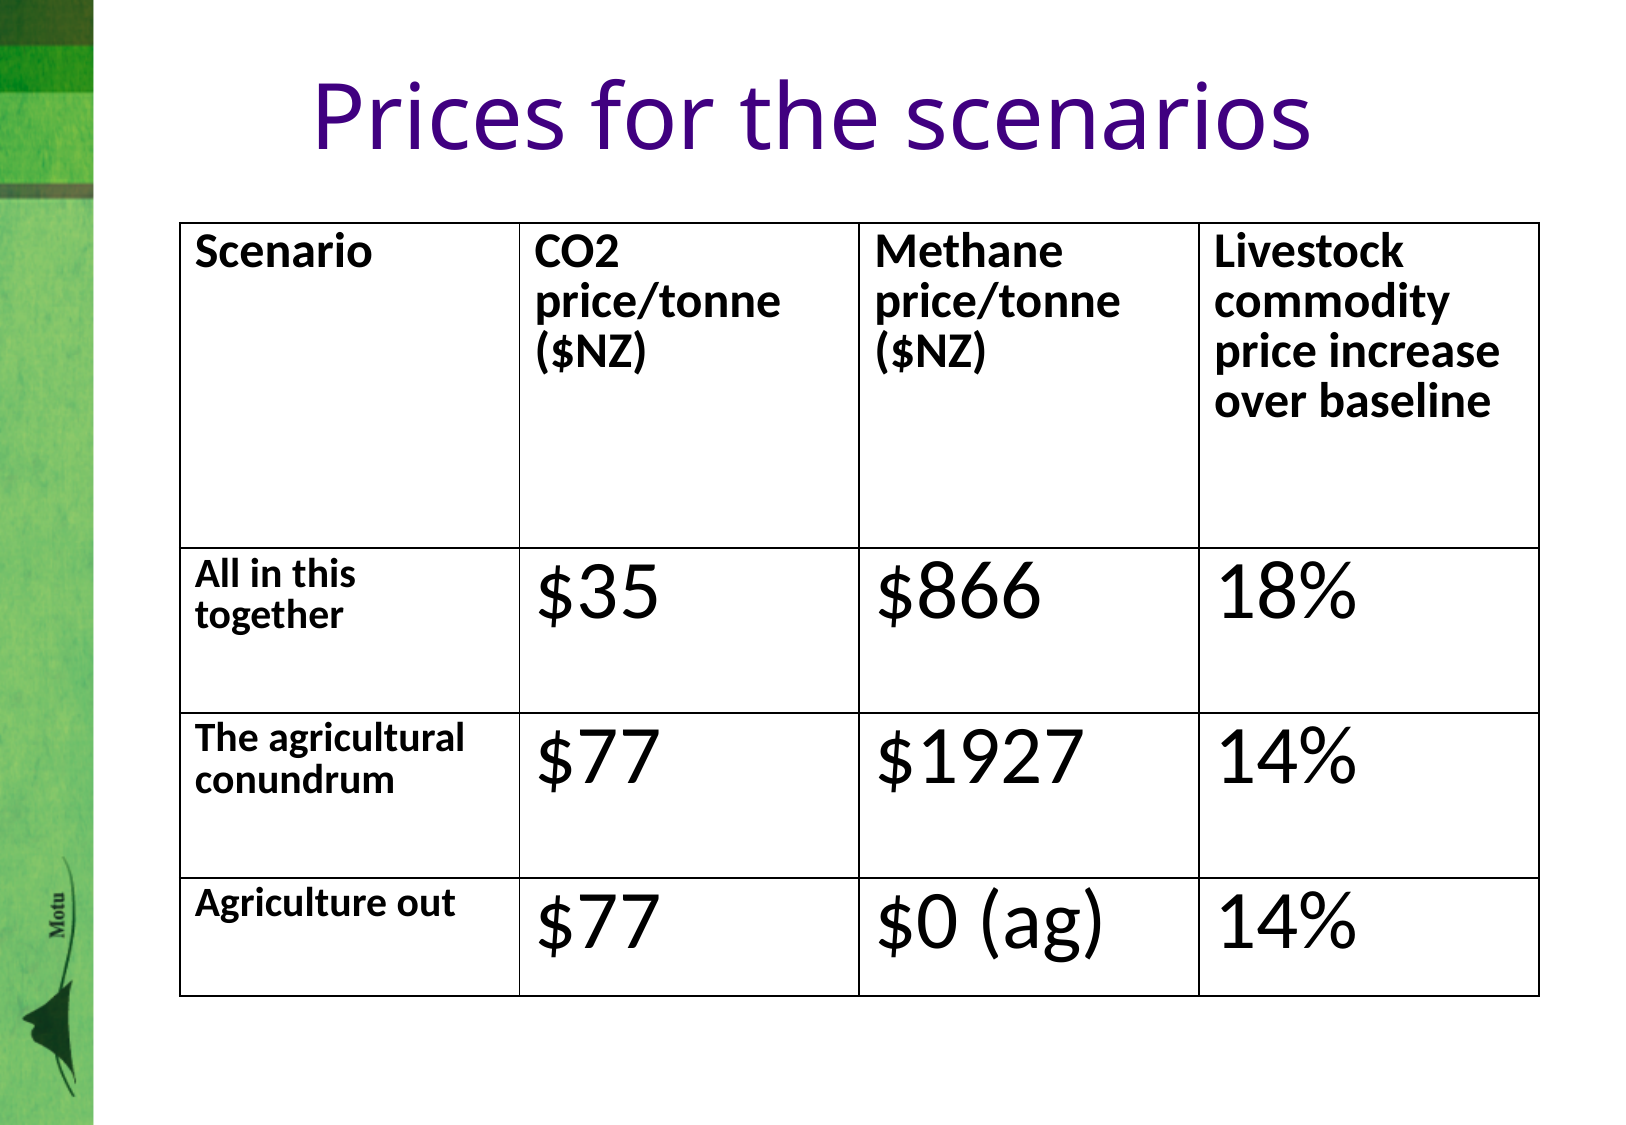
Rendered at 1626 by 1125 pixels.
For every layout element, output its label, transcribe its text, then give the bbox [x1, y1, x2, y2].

table_header Livestock commodity price increase over baseline [1200, 224, 1538, 547]
table_header Scenario [181, 224, 519, 547]
table_cell $0 (ag) [860, 879, 1198, 995]
table_cell $77 [520, 714, 858, 877]
table_header CO2 price/tonne ($NZ) [520, 224, 858, 547]
table_cell $77 [520, 879, 858, 995]
table_cell $866 [860, 549, 1198, 712]
table_cell $35 [520, 549, 858, 712]
title Prices for the scenarios [125, 50, 1500, 238]
picture [0, 0, 1626, 1125]
table_cell 14% [1200, 879, 1538, 995]
table_cell 18% [1200, 549, 1538, 712]
table_cell All in this together [181, 549, 519, 712]
table_header Methane price/tonne ($NZ) [860, 224, 1198, 547]
table_cell The agricultural conundrum [181, 714, 519, 877]
table_cell Agriculture out [181, 879, 519, 995]
table_cell 14% [1200, 714, 1538, 877]
table_cell $1927 [860, 714, 1198, 877]
